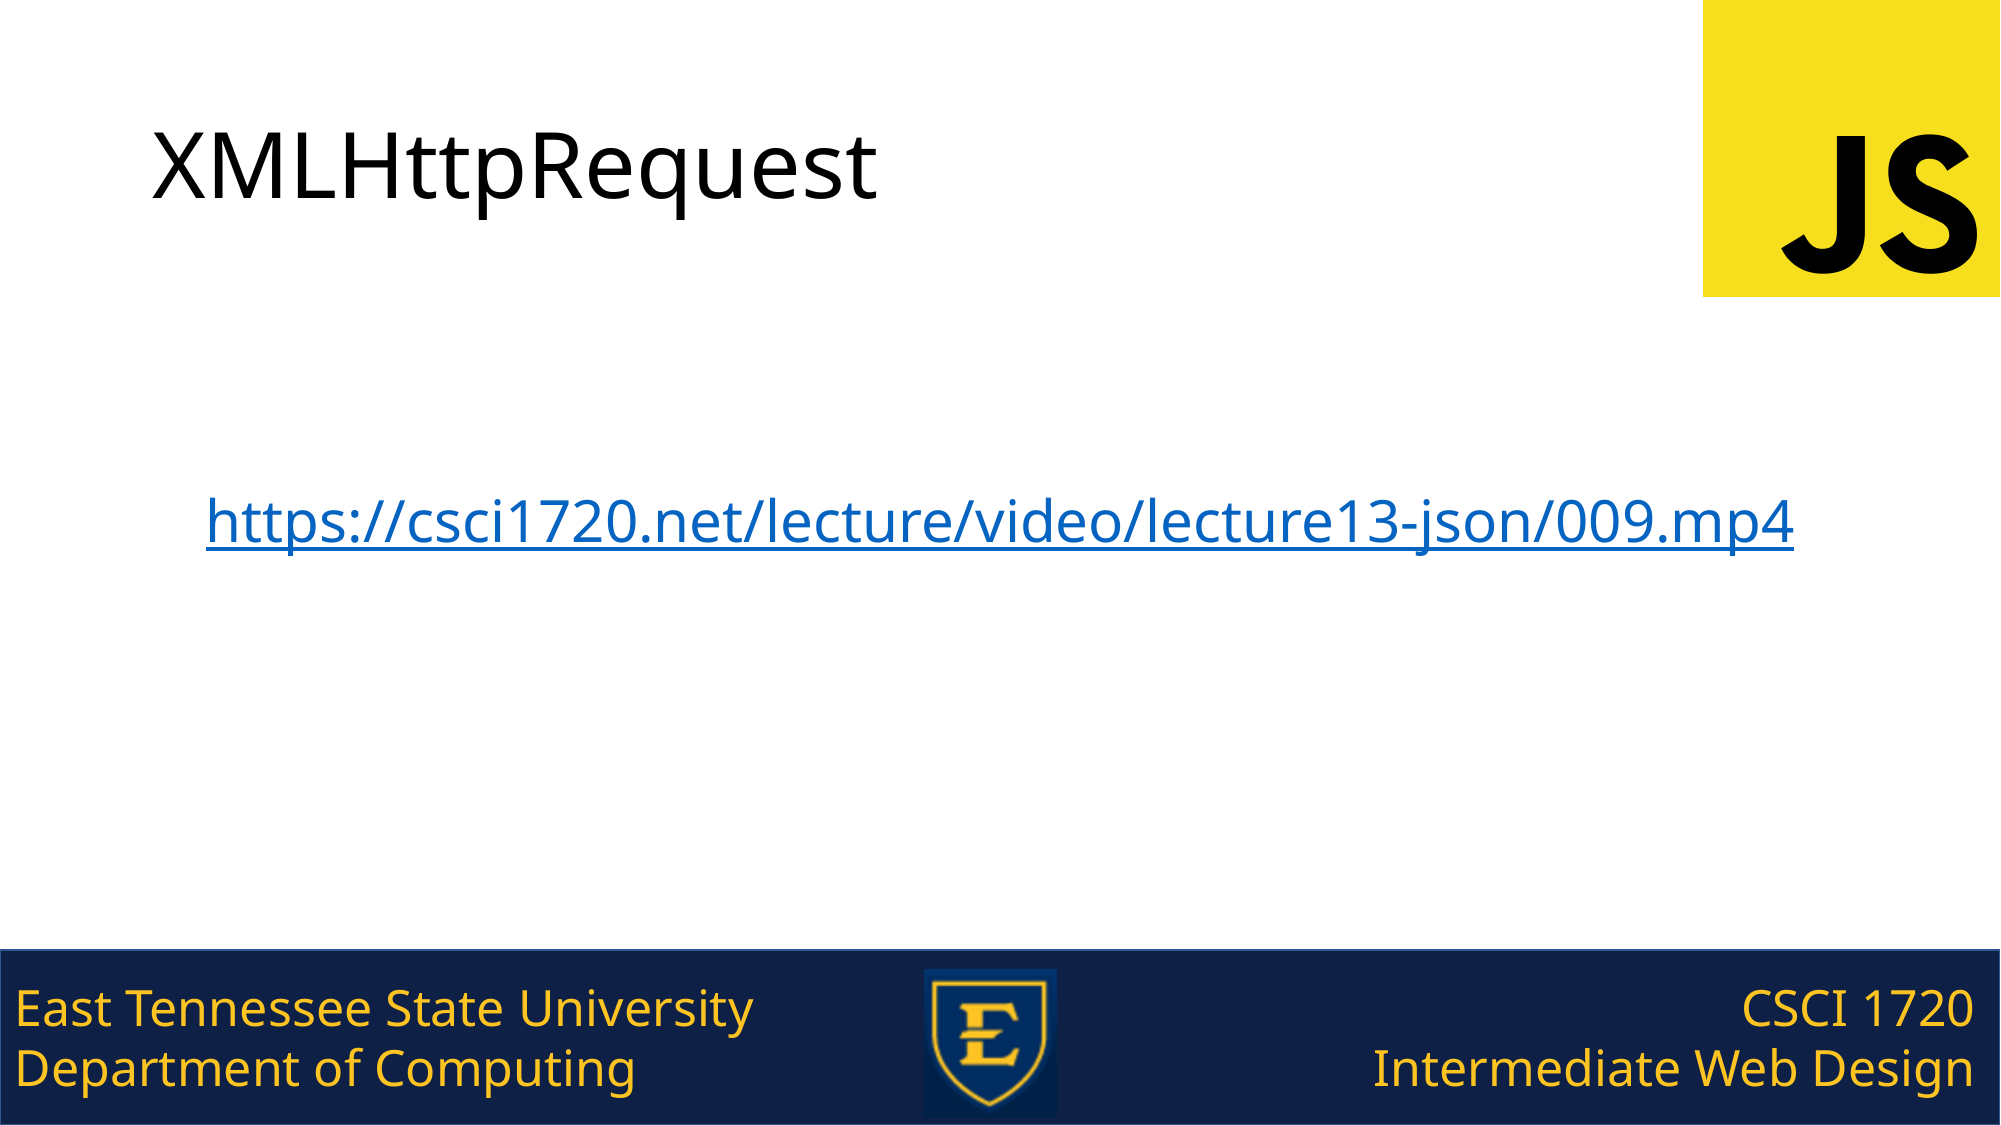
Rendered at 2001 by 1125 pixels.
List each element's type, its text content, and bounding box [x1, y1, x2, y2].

text_box [0, 949, 2000, 1125]
title XMLHttpRequest [137, 59, 1703, 278]
picture [924, 969, 1057, 1118]
text_box https://csci1720.net/lecture/video/lecture13-json/009.mp4 [190, 476, 1809, 571]
picture [1703, 0, 2000, 297]
text_box CSCI 1720 Intermediate Web Design [1210, 969, 1991, 1104]
text_box East Tennessee State University Department of Computing [0, 969, 780, 1104]
